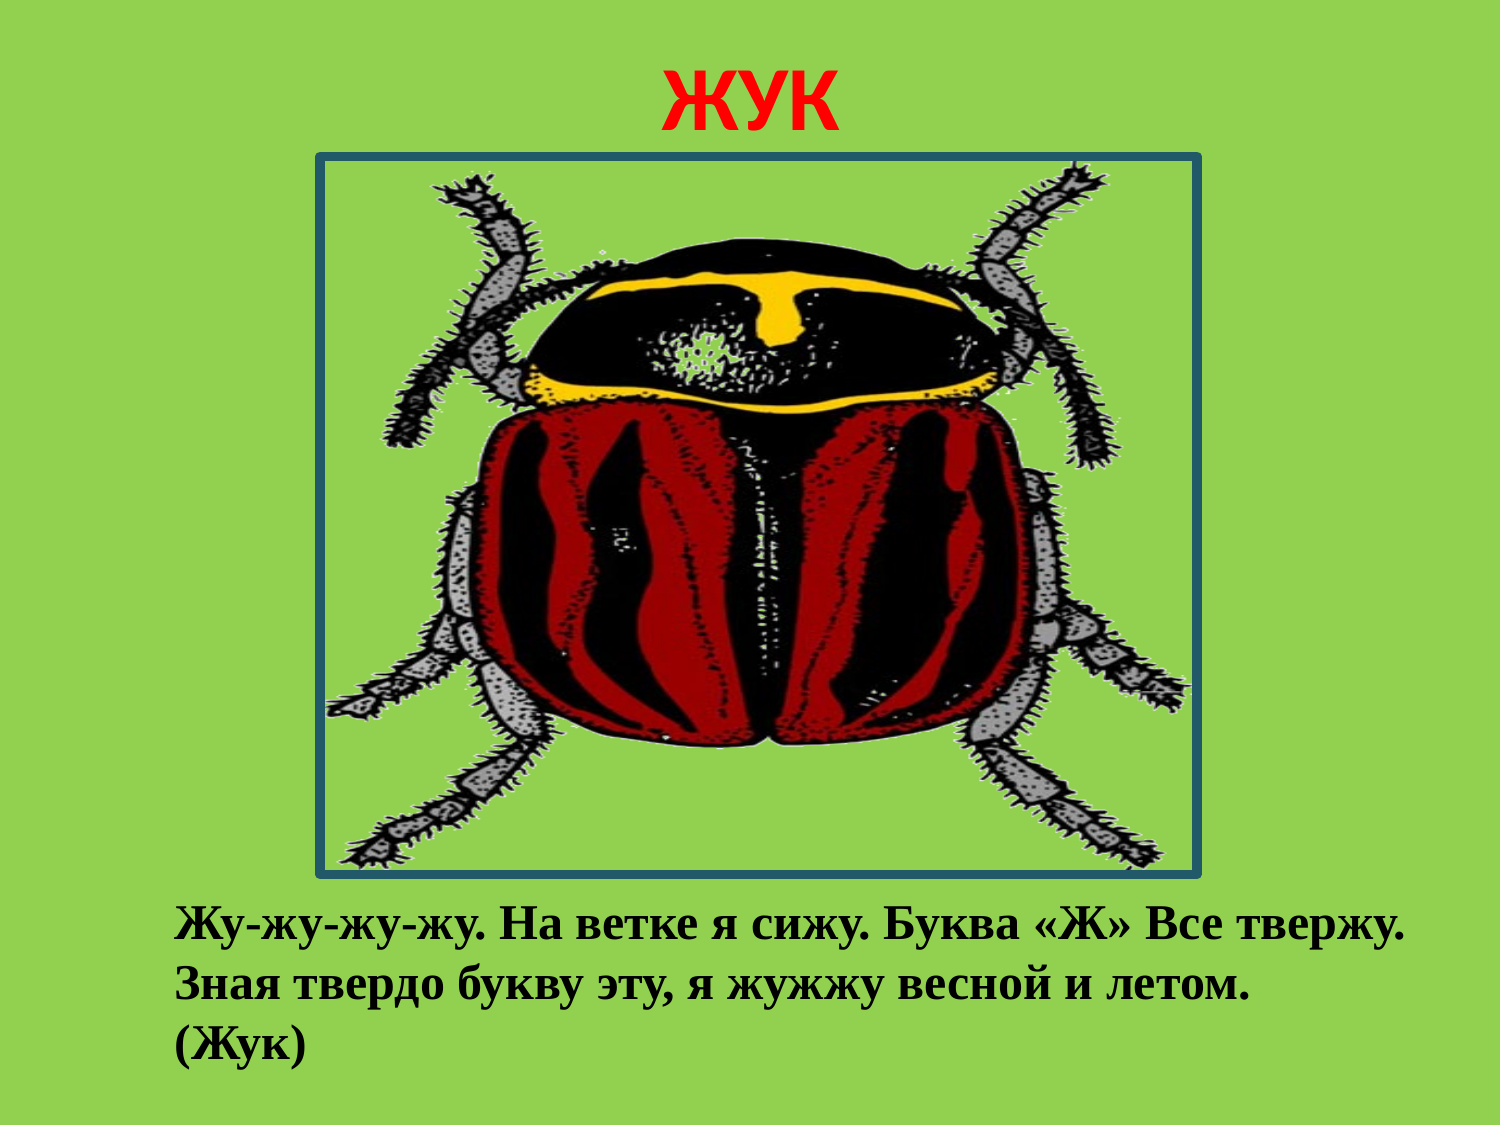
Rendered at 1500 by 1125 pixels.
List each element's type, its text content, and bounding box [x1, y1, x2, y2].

text_box Жу-жу-жу-жу. На ветке я сижу. Буква «Ж» Все твержу. Зная твердо букву эту, я жужжу весной и летом. (Жук) [159, 882, 1435, 1078]
title ЖУК [76, 0, 1427, 188]
picture [324, 160, 1193, 870]
